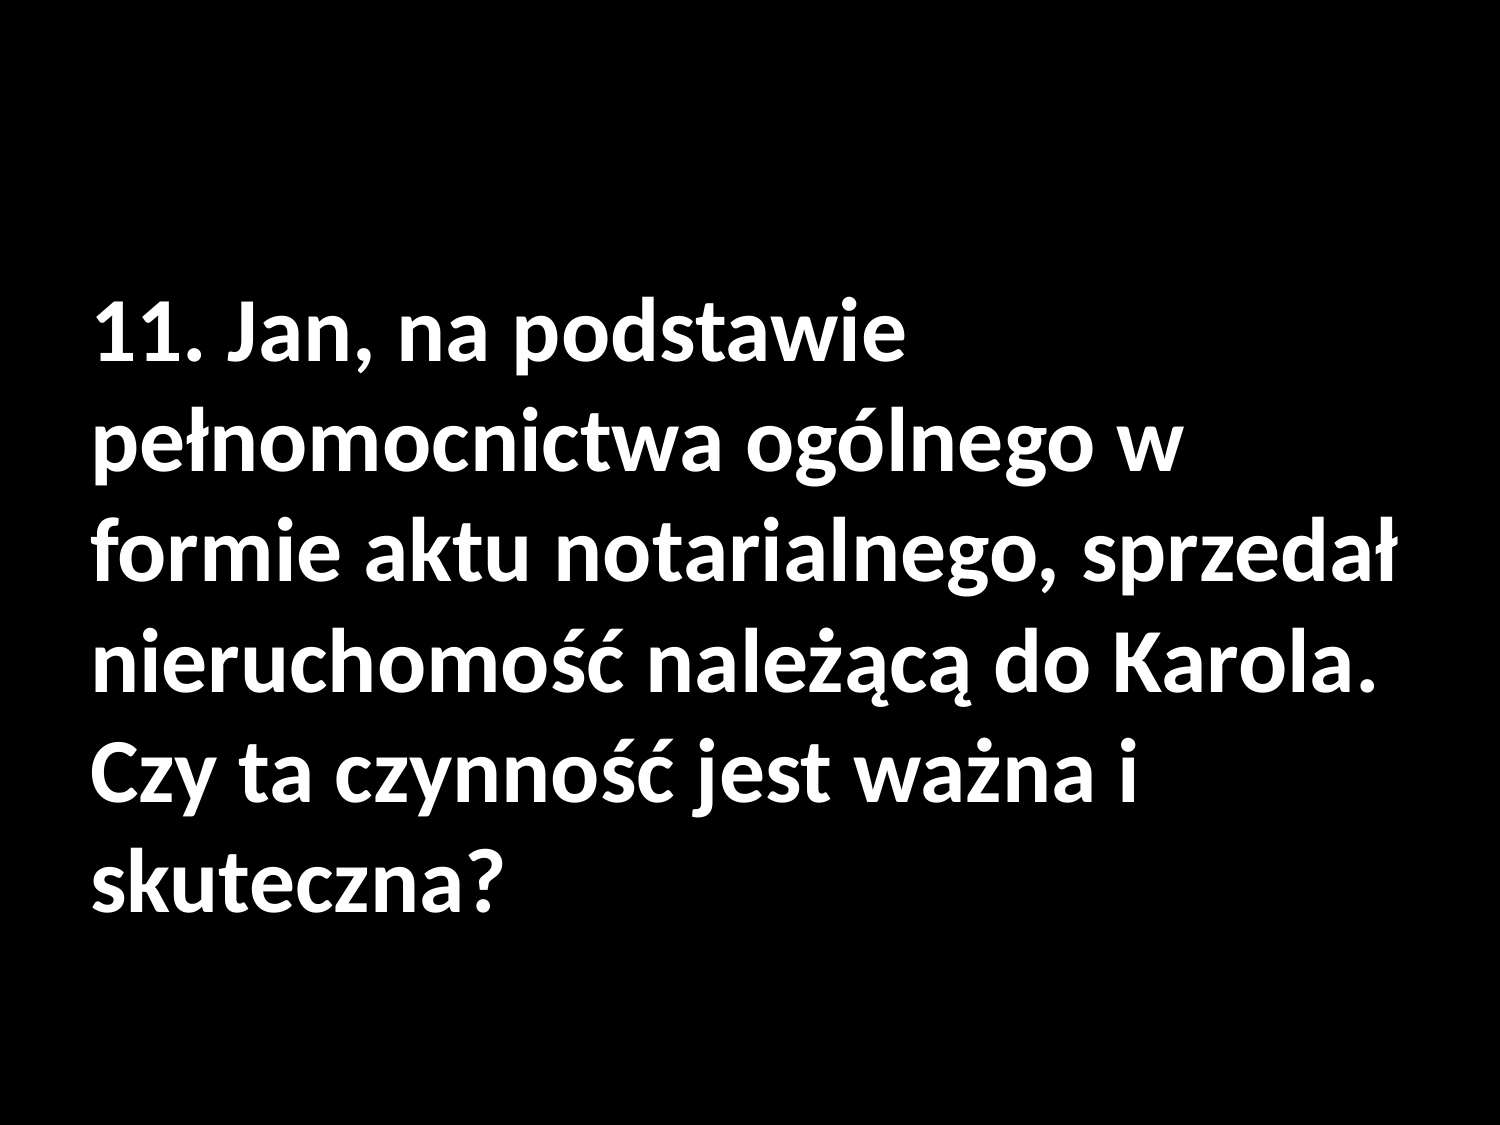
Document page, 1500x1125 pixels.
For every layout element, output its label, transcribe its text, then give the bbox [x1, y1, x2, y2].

list 11. Jan, na podstawie pełnomocnictwa ogólnego w formie aktu notarialnego, sprzedał nieruchomość należącą do Karola. Czy ta czynność jest ważna i skuteczna? [75, 262, 1425, 1005]
